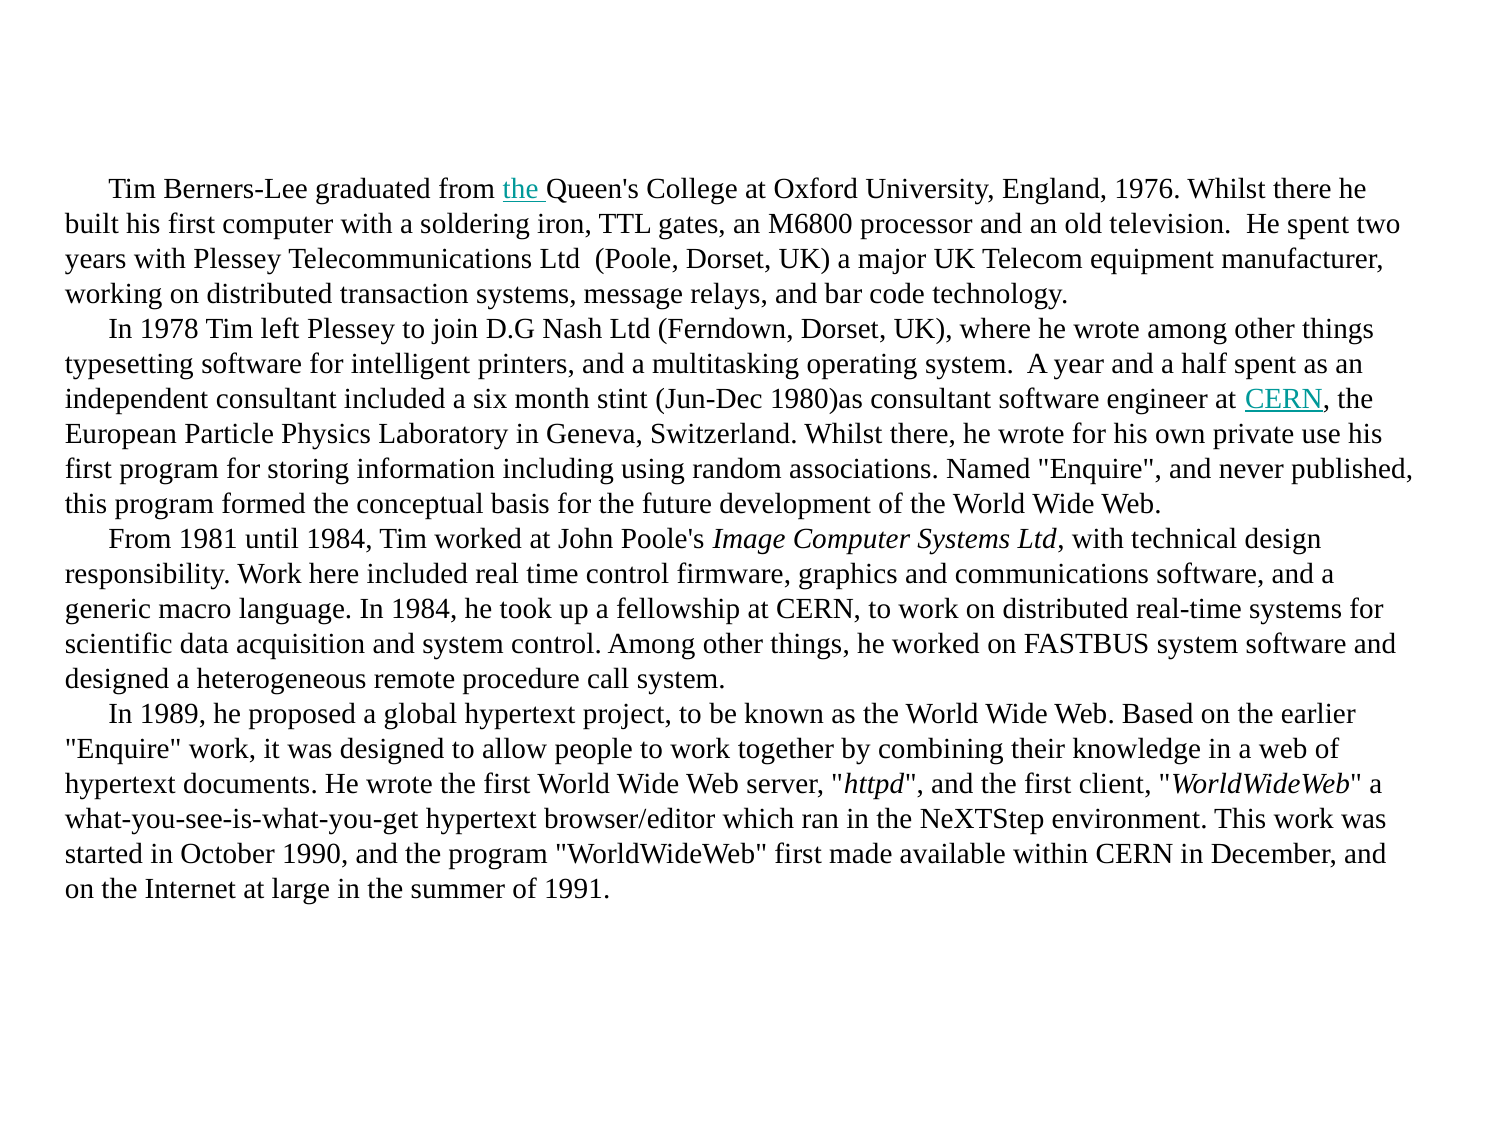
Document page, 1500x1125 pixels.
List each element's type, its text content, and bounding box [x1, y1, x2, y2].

text_box Tim Berners-Lee graduated from the Queen's College at Oxford University, England, 1976. Whilst there he built his first computer with a soldering iron, TTL gates, an M6800 processor and an old television. He spent two years with Plessey Telecommunications Ltd (Poole, Dorset, UK) a major UK Telecom equipment manufacturer, working on distributed transaction systems, message relays, and bar code technology. In 1978 Tim left Plessey to join D.G Nash Ltd (Ferndown, Dorset, UK), where he wrote among other things typesetting software for intelligent printers, and a multitasking operating system. A year and a half spent as an independent consultant included a six month stint (Jun-Dec 1980)as consultant software engineer at CERN, the European Particle Physics Laboratory in Geneva, Switzerland. Whilst there, he wrote for his own private use his first program for storing information including using random associations. Named "Enquire", and never published, this program formed the conceptual basis for the future development of the World Wide Web. From 1981 until 1984, Tim worked at John Poole's Image Computer Systems Ltd, with technical design responsibility. Work here included real time control firmware, graphics and communications software, and a generic macro language. In 1984, he took up a fellowship at CERN, to work on distributed real-time systems for scientific data acquisition and system control. Among other things, he worked on FASTBUS system software and designed a heterogeneous remote procedure call system. In 1989, he proposed a global hypertext project, to be known as the World Wide Web. Based on the earlier "Enquire" work, it was designed to allow people to work together by combining their knowledge in a web of hypertext documents. He wrote the first World Wide Web server, "httpd", and the first client, "WorldWideWeb" a what-you-see-is-what-you-get hypertext browser/editor which ran in the NeXTStep environment. This work was started in October 1990, and the program "WorldWideWeb" first made available within CERN in December, and on the Internet at large in the summer of 1991. [50, 162, 1438, 912]
